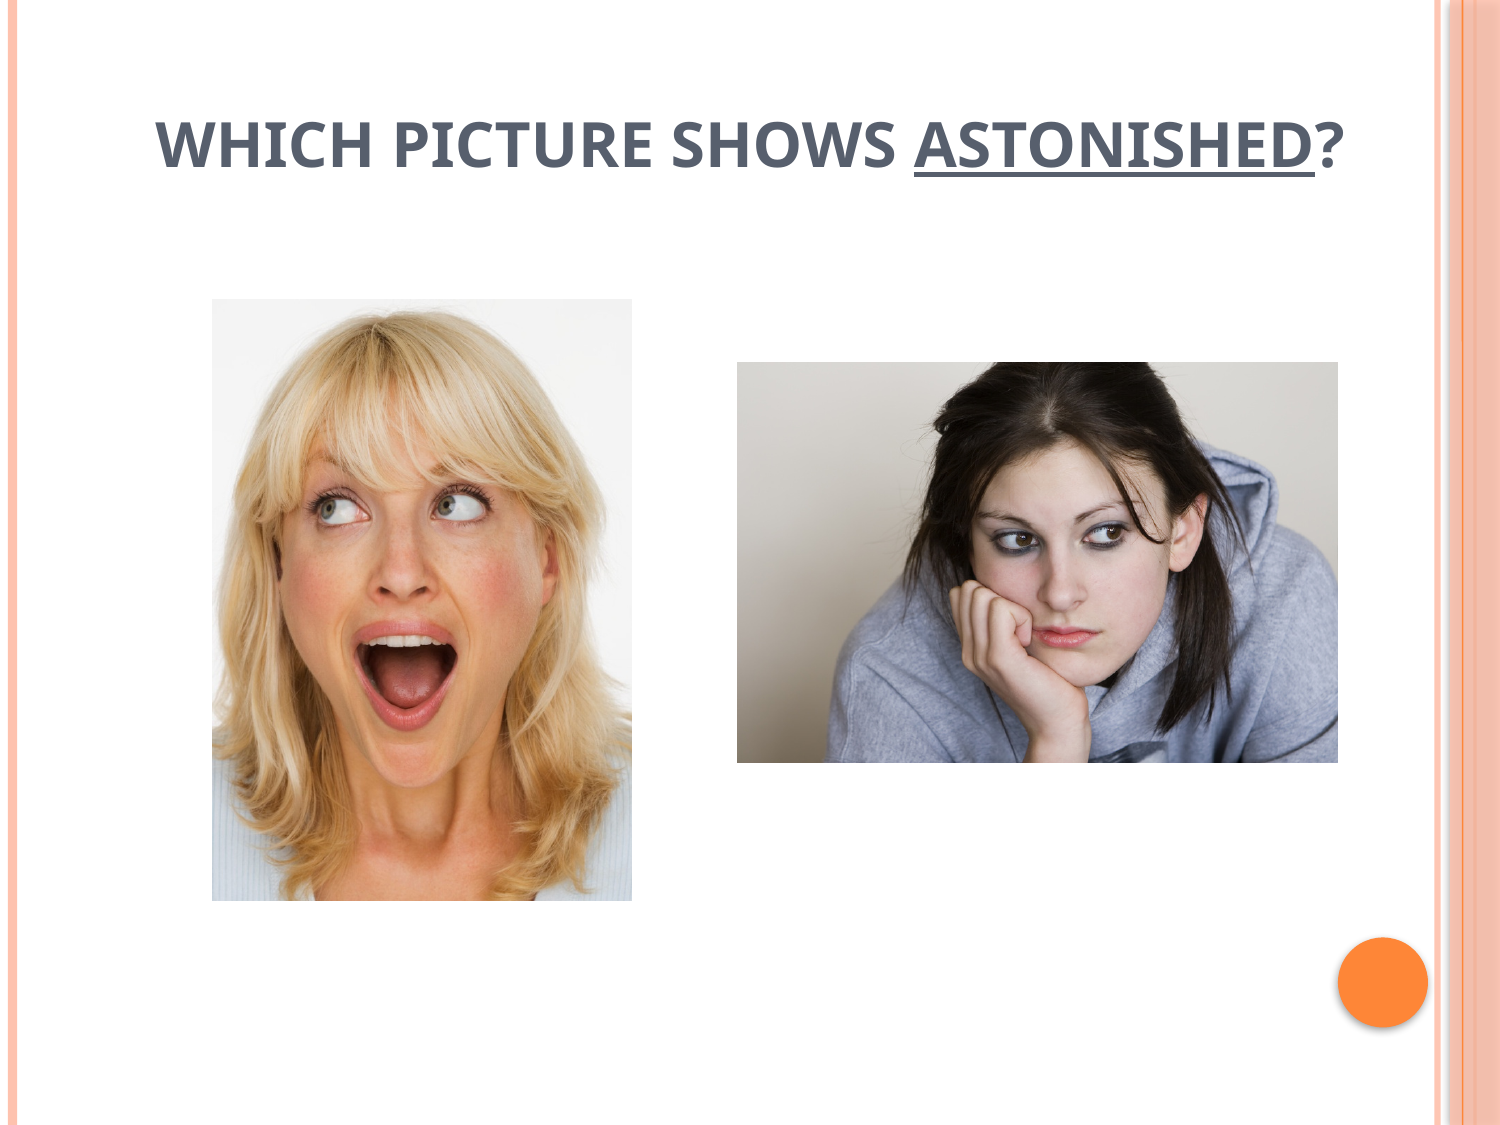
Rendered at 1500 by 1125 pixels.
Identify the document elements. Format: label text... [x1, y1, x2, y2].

picture [736, 361, 1338, 763]
title Which picture shows astonished? [112, 50, 1388, 188]
picture [211, 299, 633, 902]
